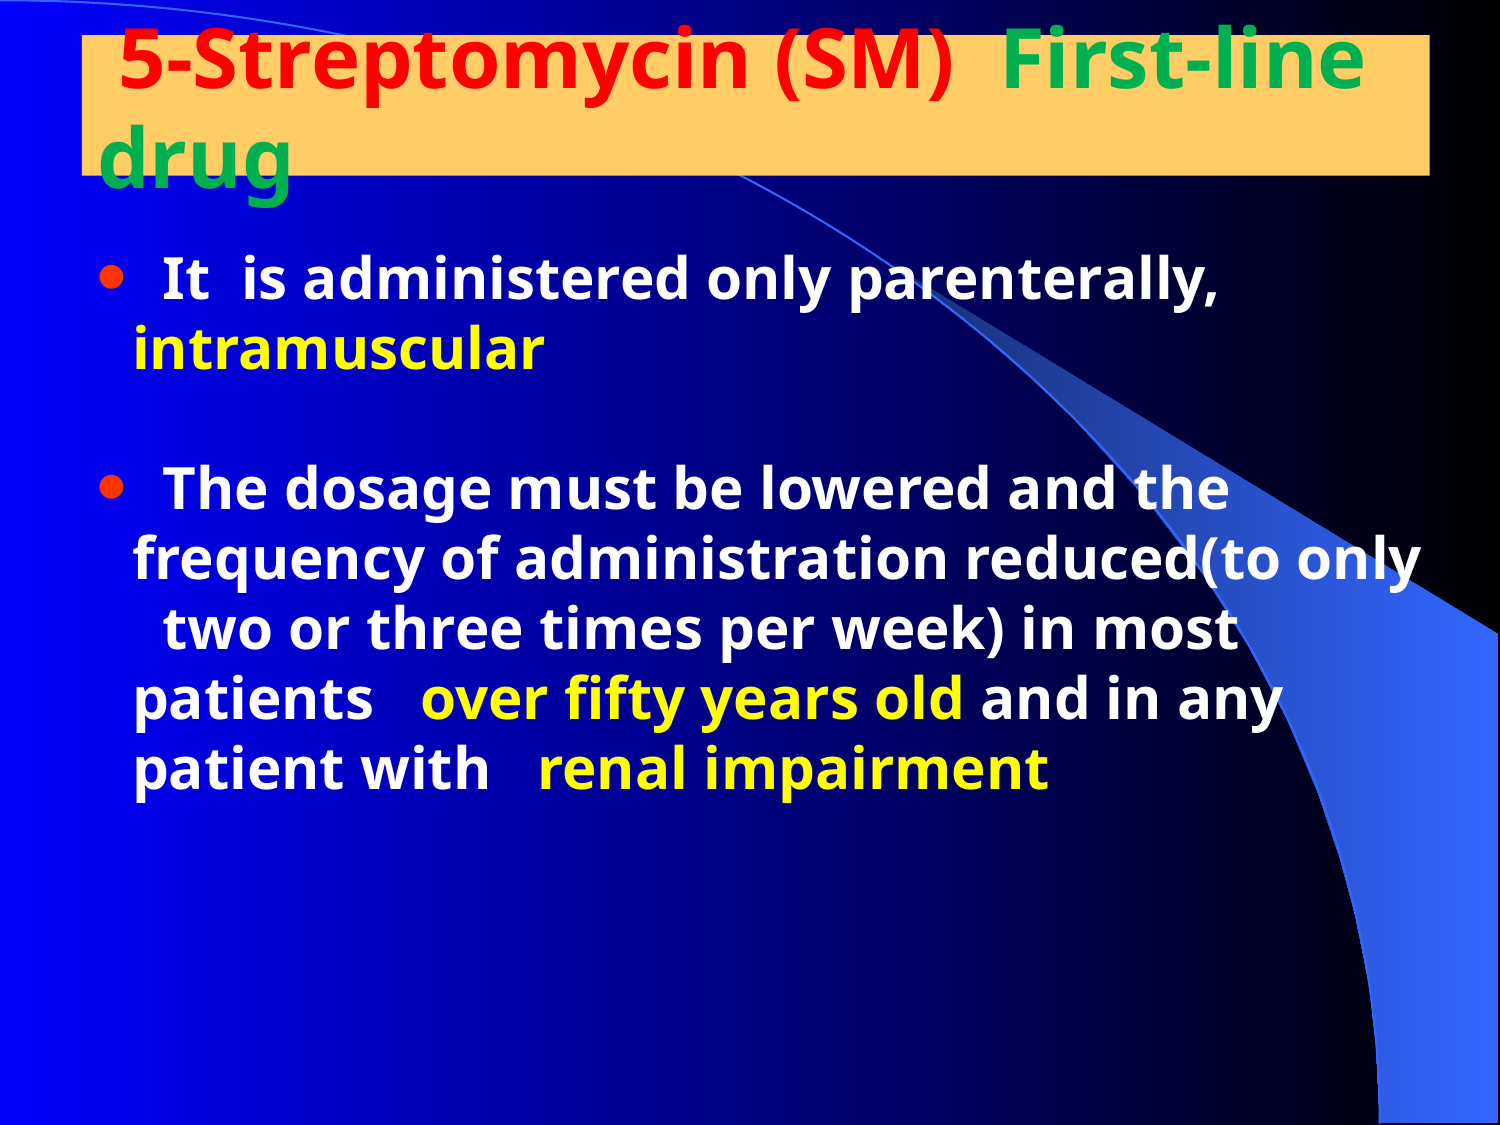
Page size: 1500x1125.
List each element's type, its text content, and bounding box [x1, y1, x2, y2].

text_box It is administered only parenterally, intramuscular The dosage must be lowered and the frequency of administration reduced(to only two or three times per week) in most patients over fifty years old and in any patient with renal impairment [81, 93, 1465, 786]
text_box 5-Streptomycin (SM) First-line drug [81, 35, 1430, 176]
